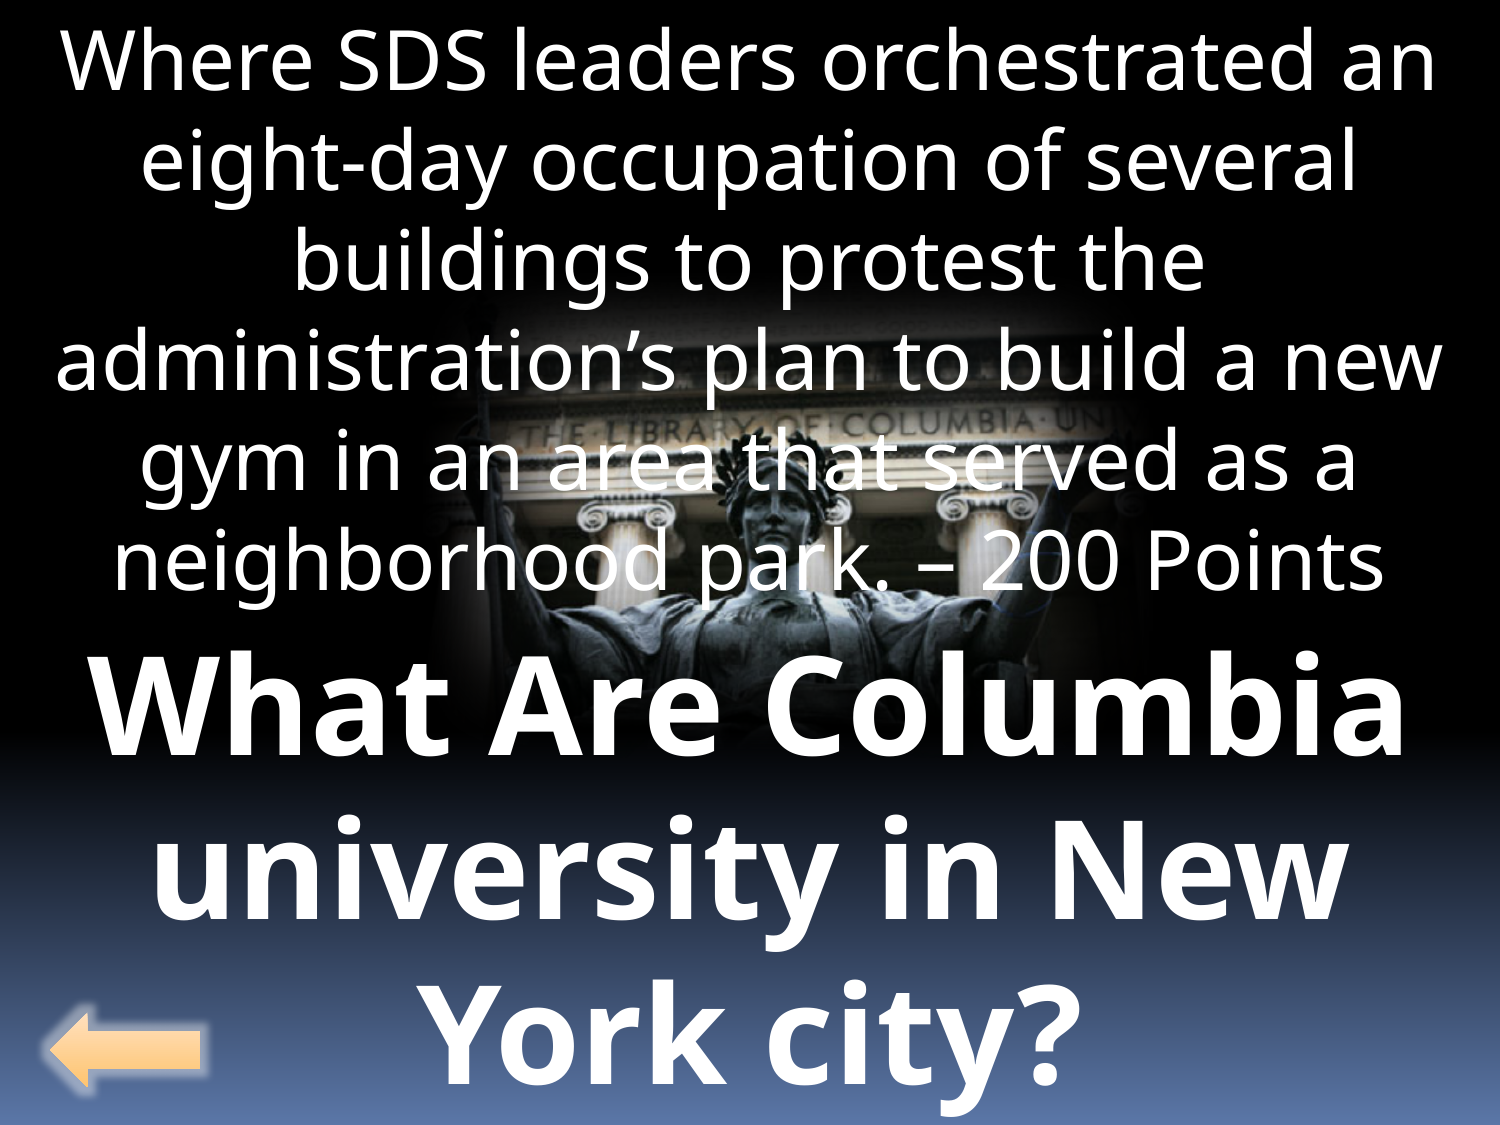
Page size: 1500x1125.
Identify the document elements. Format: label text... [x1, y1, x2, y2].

text_box Where SDS leaders orchestrated an eight-day occupation of several buildings to protest the administration’s plan to build a new gym in an area that served as a neighborhood park. – 200 Points [0, 0, 1500, 610]
text_box What Are Columbia university in New York city? [0, 610, 1500, 1120]
picture [411, 262, 1163, 763]
